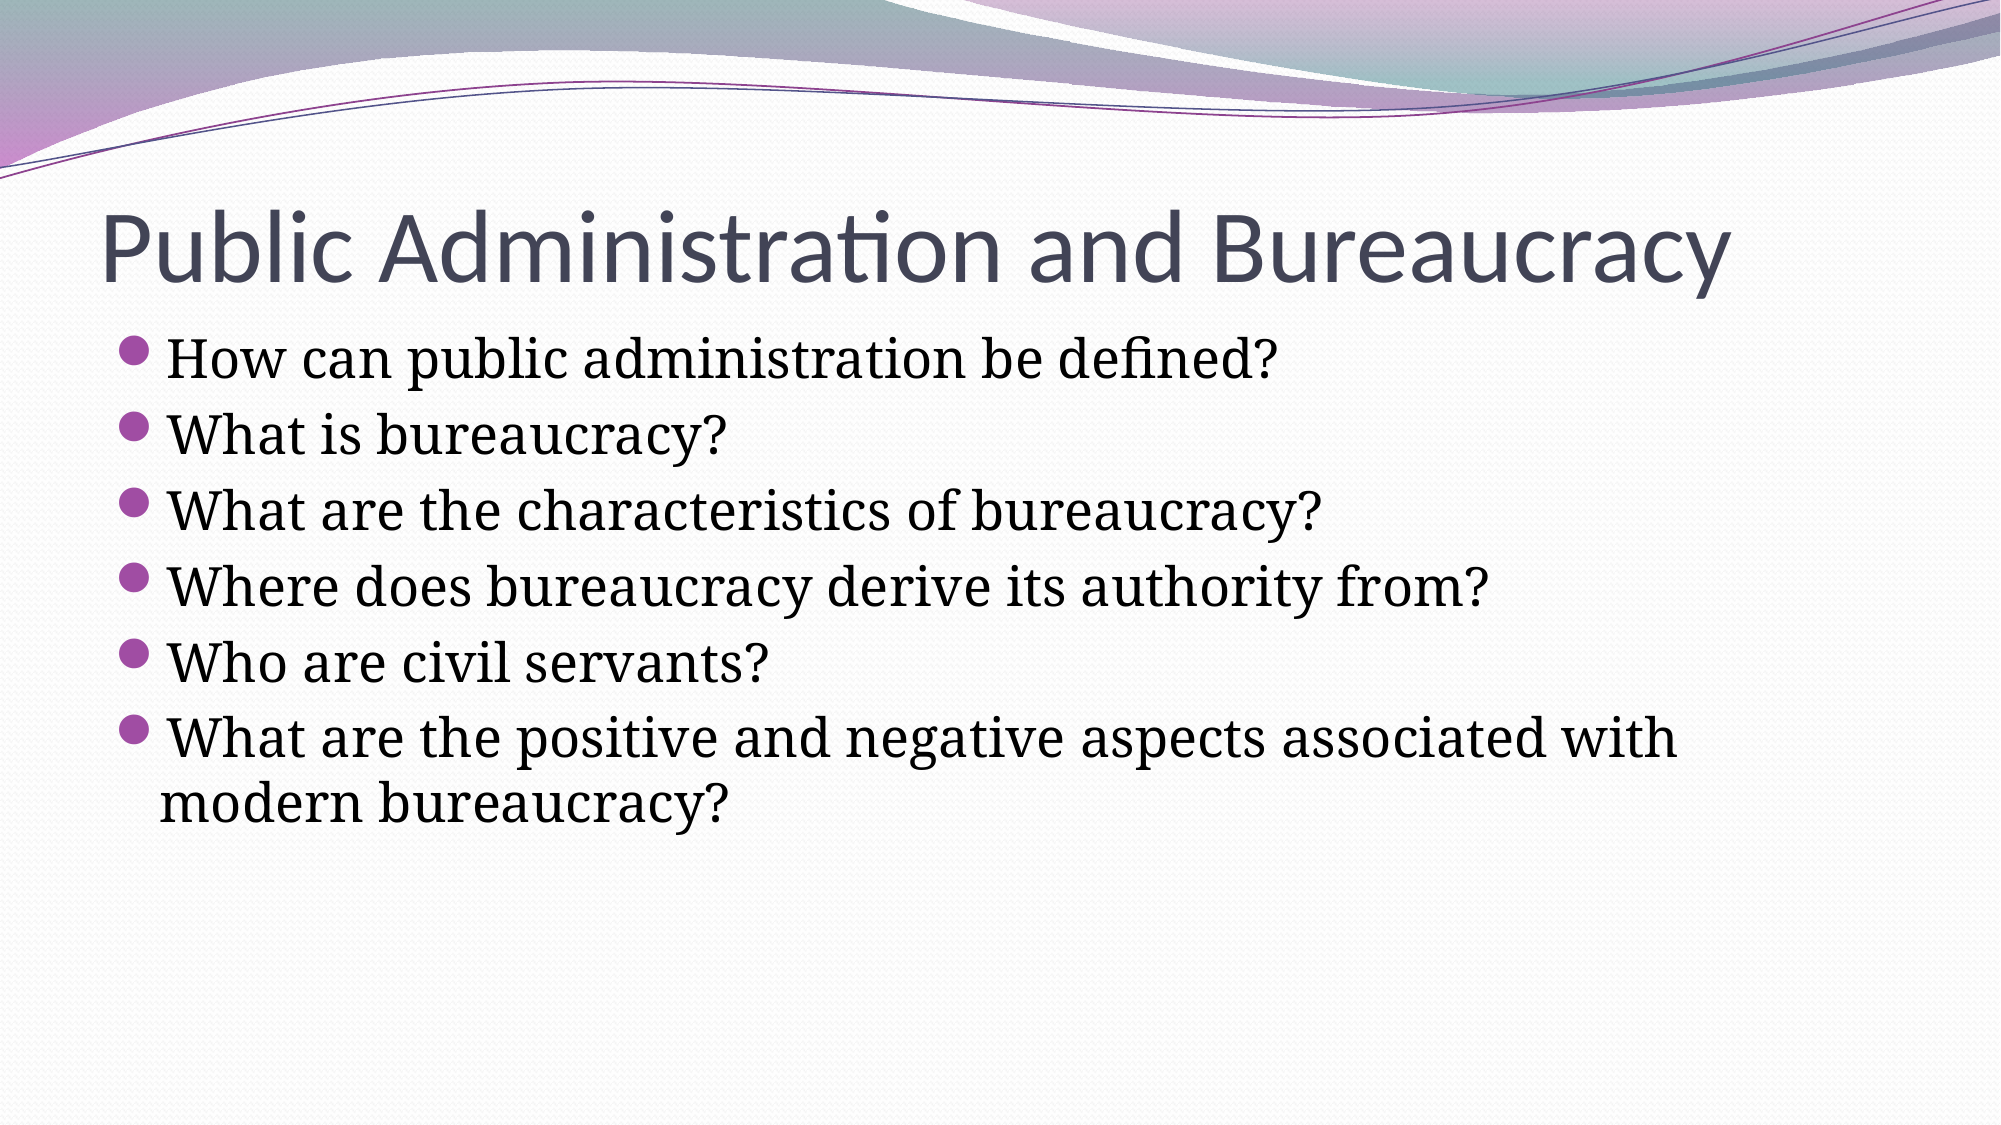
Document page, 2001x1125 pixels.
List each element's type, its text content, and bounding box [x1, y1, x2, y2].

list How can public administration be defined? What is bureaucracy? What are the characteristics of bureaucracy? Where does bureaucracy derive its authority from? Who are civil servants? What are the positive and negative aspects associated with modern bureaucracy? [99, 317, 1900, 1038]
title Public Administration and Bureaucracy [99, 115, 1900, 303]
